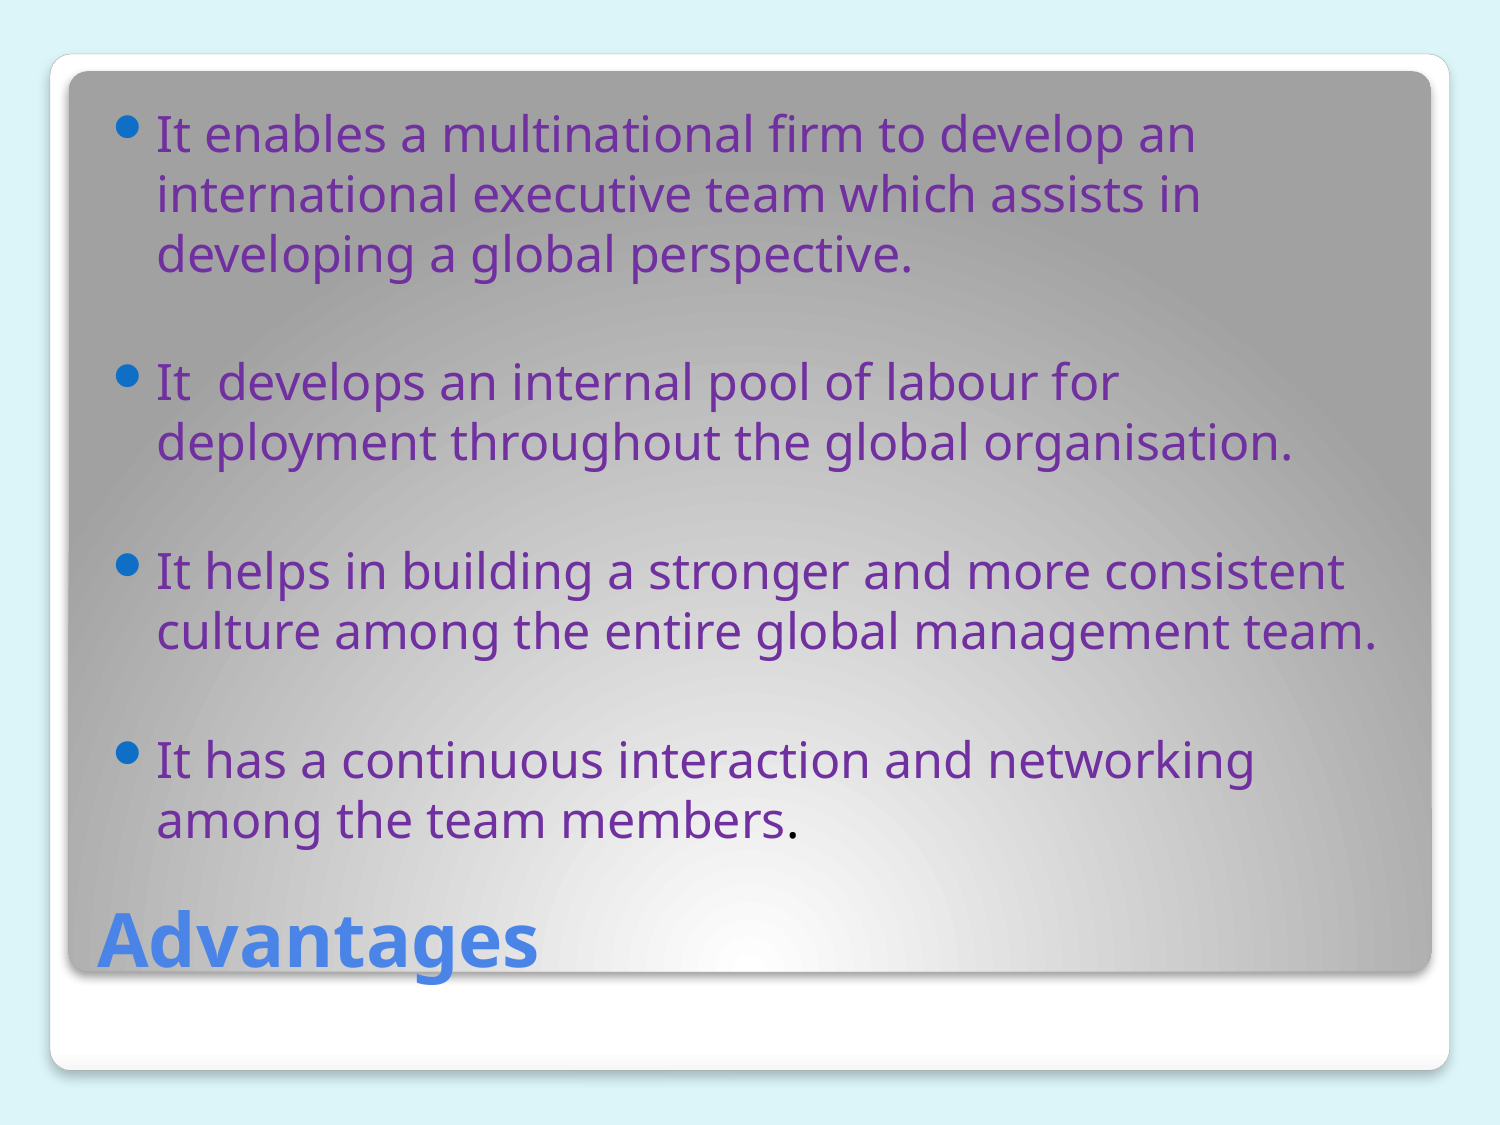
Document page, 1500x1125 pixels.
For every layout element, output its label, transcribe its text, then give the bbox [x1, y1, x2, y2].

title Advantages [82, 863, 1425, 990]
list It enables a multinational firm to develop an international executive team which assists in developing a global perspective. It develops an internal pool of labour for deployment throughout the global organisation. It helps in building a stronger and more consistent culture among the entire global management team. It has a continuous interaction and networking among the team members. [82, 86, 1425, 863]
